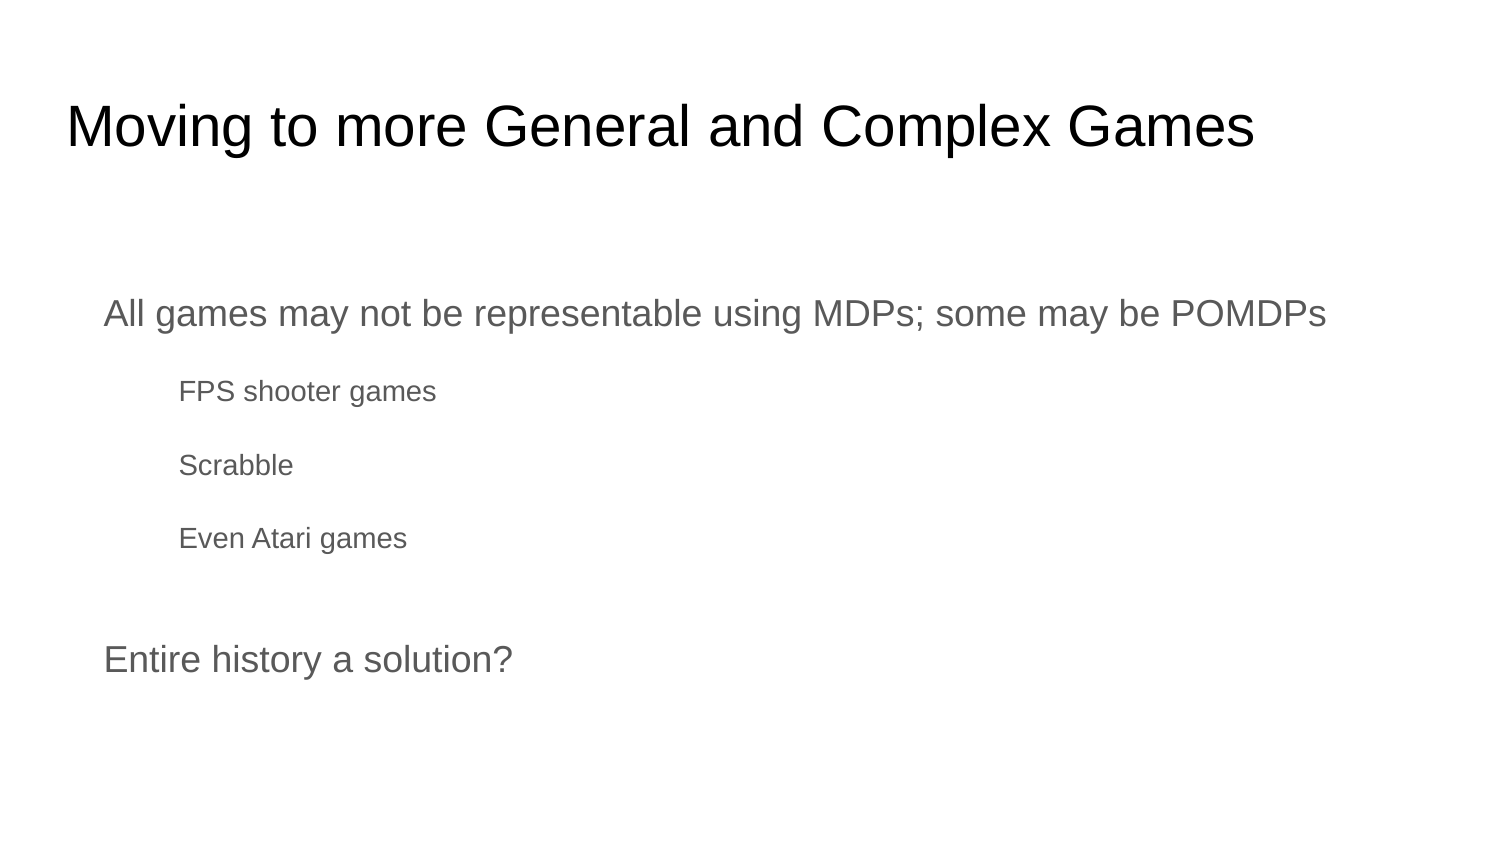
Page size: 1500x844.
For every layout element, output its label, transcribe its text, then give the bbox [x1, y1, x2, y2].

title Moving to more General and Complex Games [51, 72, 1449, 167]
list All games may not be representable using MDPs; some may be POMDPs FPS shooter games Scrabble Even Atari games Entire history a solution? [51, 189, 1449, 750]
